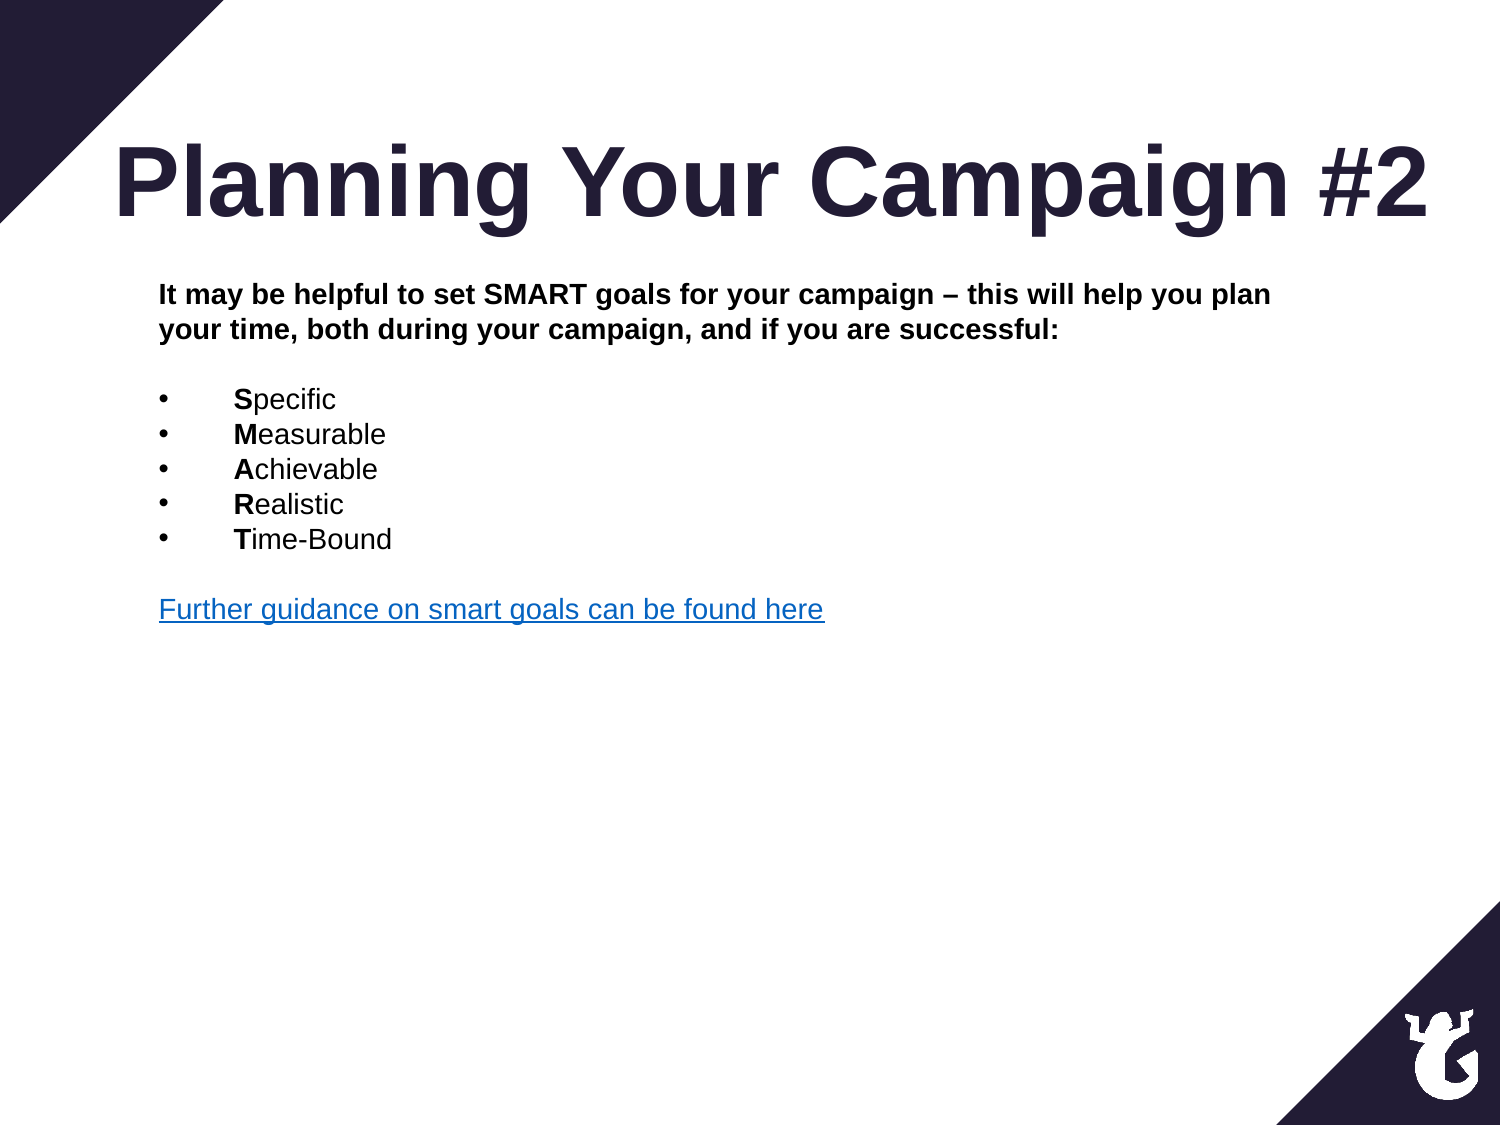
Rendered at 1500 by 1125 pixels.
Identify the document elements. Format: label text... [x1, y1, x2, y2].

title Planning Your Campaign #2 [98, 98, 1500, 246]
text_box [1274, 899, 1500, 1125]
text_box It may be helpful to set SMART goals for your campaign – this will help you plan your time, both during your campaign, and if you are successful: Specific Measurable Achievable Realistic Time-Bound Further guidance on smart goals can be found here [143, 268, 1341, 678]
text_box [0, 0, 225, 225]
picture [1405, 1009, 1478, 1100]
